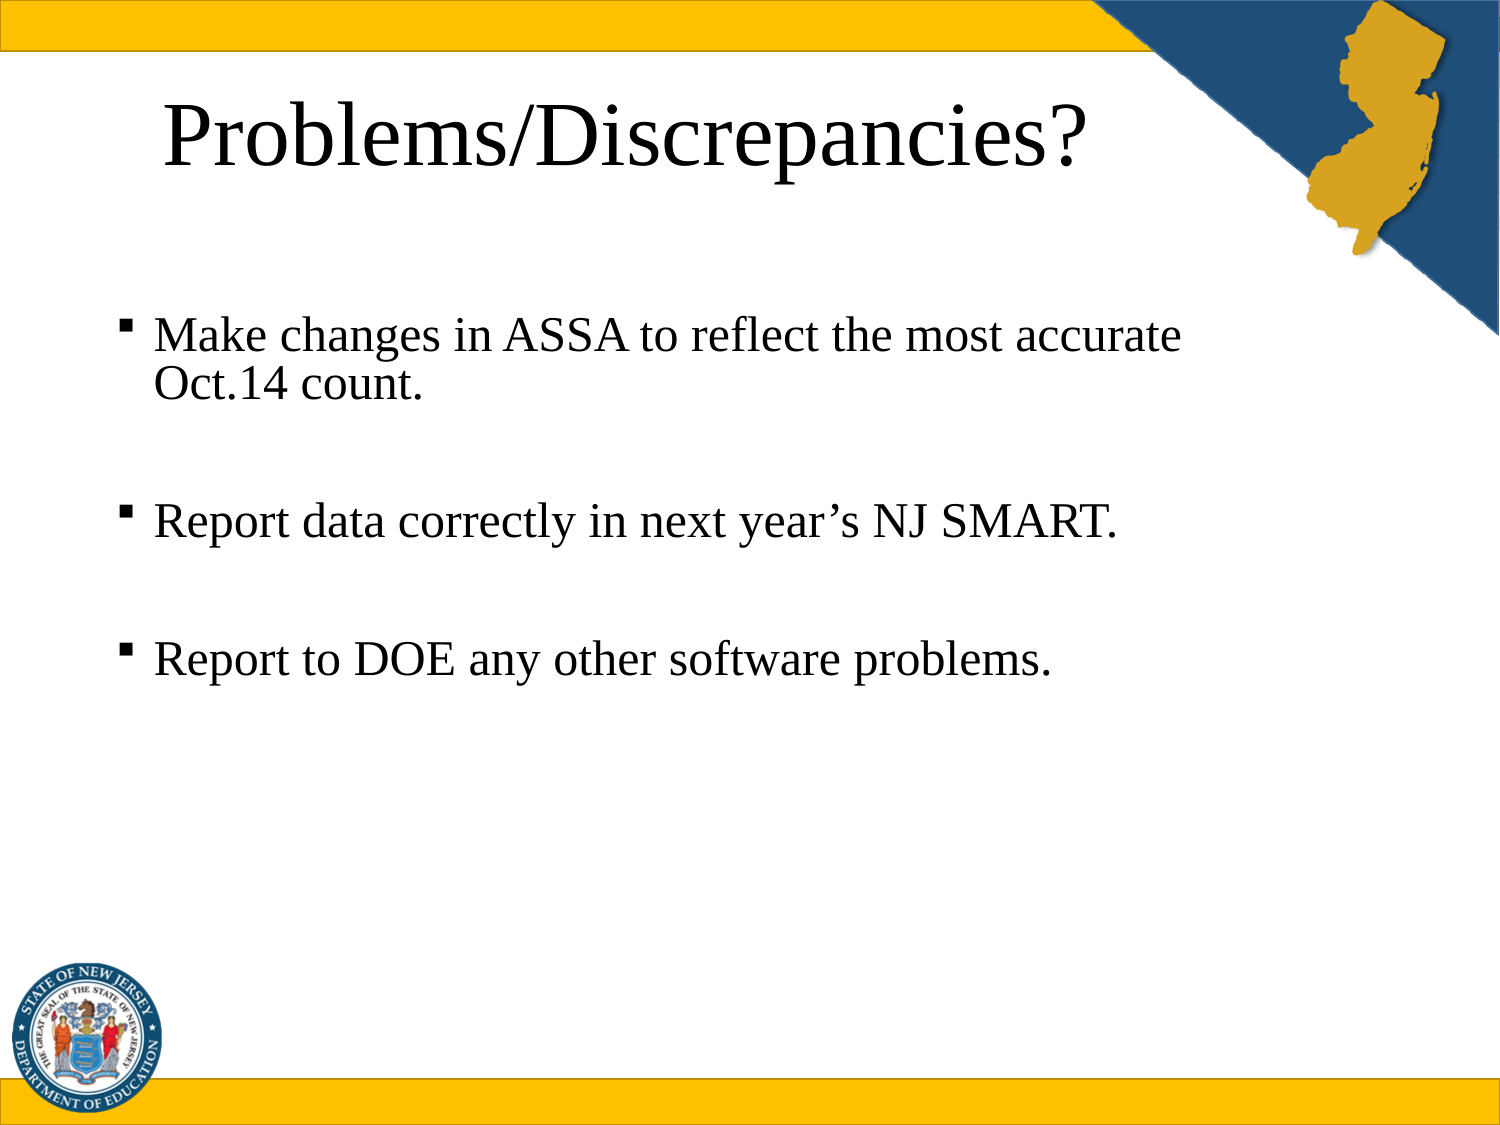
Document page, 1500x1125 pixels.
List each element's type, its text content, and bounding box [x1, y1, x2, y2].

text_box Make changes in ASSA to reflect the most accurate Oct.14 count. Report data correctly in next year’s NJ SMART. Report to DOE any other software problems. [101, 305, 1326, 900]
title Problems/Discrepancies? [14, 23, 1240, 249]
picture [12, 962, 162, 1113]
picture [1090, 0, 1500, 336]
